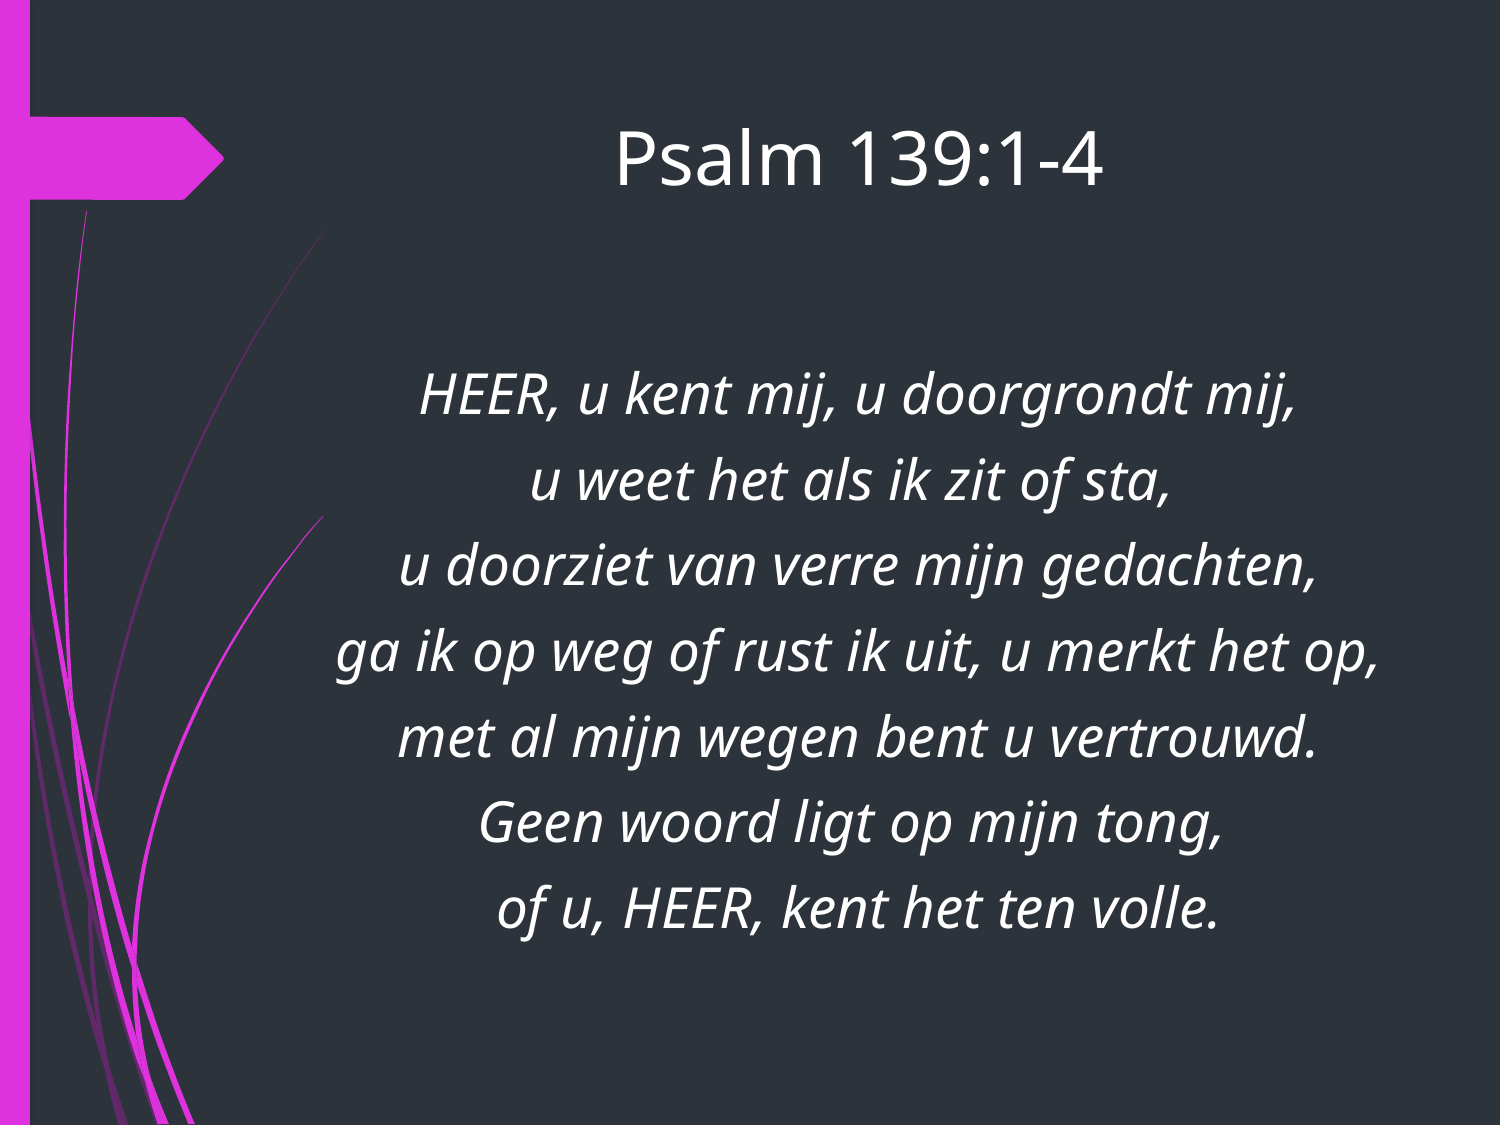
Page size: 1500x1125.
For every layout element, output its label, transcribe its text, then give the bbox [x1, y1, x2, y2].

title Psalm 139:1-4 [319, 102, 1400, 313]
list HEER, u kent mij, u doorgrondt mij, u weet het als ik zit of sta, u doorziet van verre mijn gedachten, ga ik op weg of rust ik uit, u merkt het op, met al mijn wegen bent u vertrouwd. Geen woord ligt op mijn tong, of u, HEER, kent het ten volle. [318, 350, 1400, 970]
